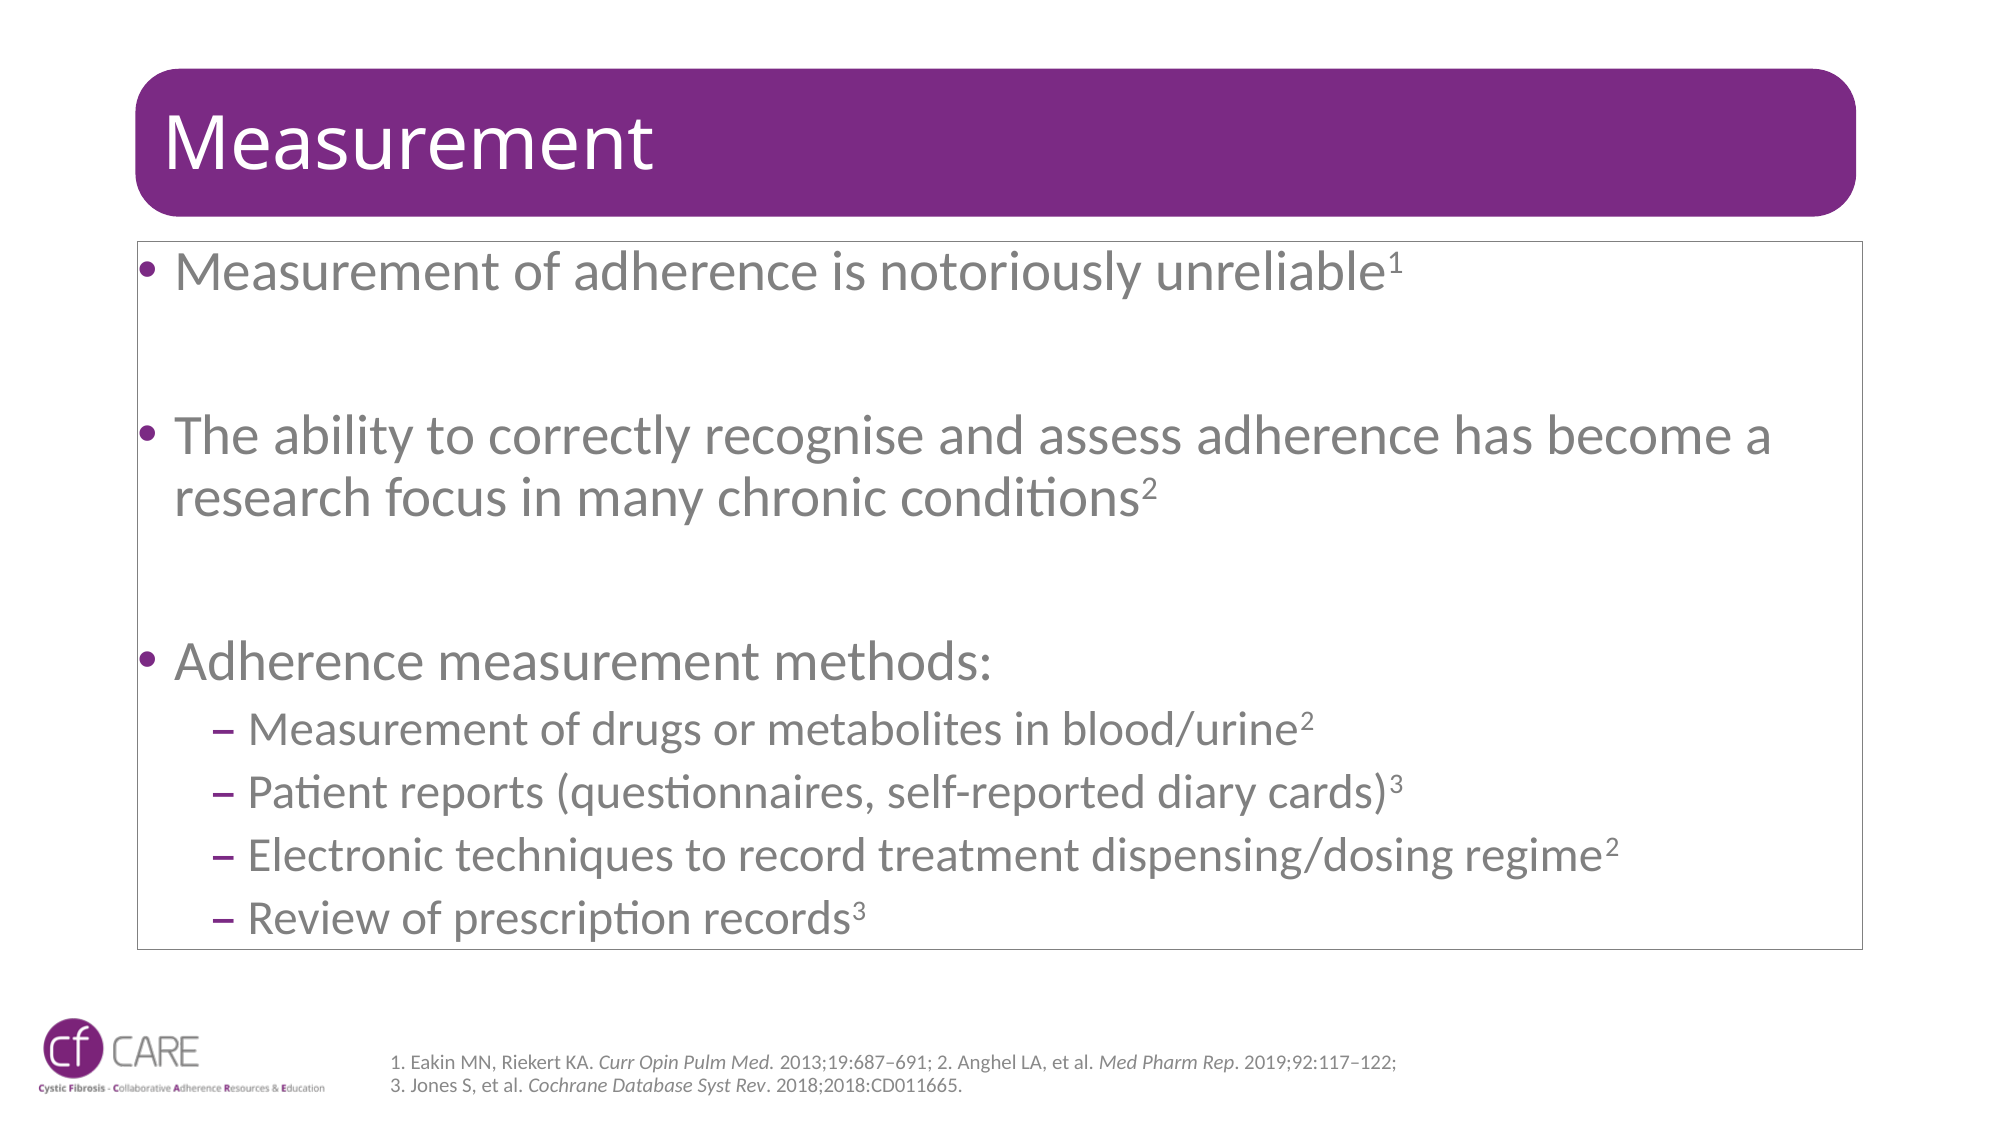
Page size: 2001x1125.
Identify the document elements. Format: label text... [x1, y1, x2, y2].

picture [33, 1013, 332, 1100]
title Measurement [162, 93, 1840, 203]
list 1. Eakin MN, Riekert KA. Curr Opin Pulm Med. 2013;19:687–691; 2. Anghel LA, et al. Med Pharm Rep. 2019;92:117–122; 3. Jones S, et al. Cochrane Database Syst Rev. 2018;2018:CD011665. [390, 968, 1863, 1097]
list Measurement of adherence is notoriously unreliable1 The ability to correctly recognise and assess adherence has become a research focus in many chronic conditions2 Adherence measurement methods: Measurement of drugs or metabolites in blood/urine2 Patient reports (questionnaires, self-reported diary cards)3 Electronic techniques to record treatment dispensing/dosing regime2 Review of prescription records3 [137, 241, 1863, 950]
